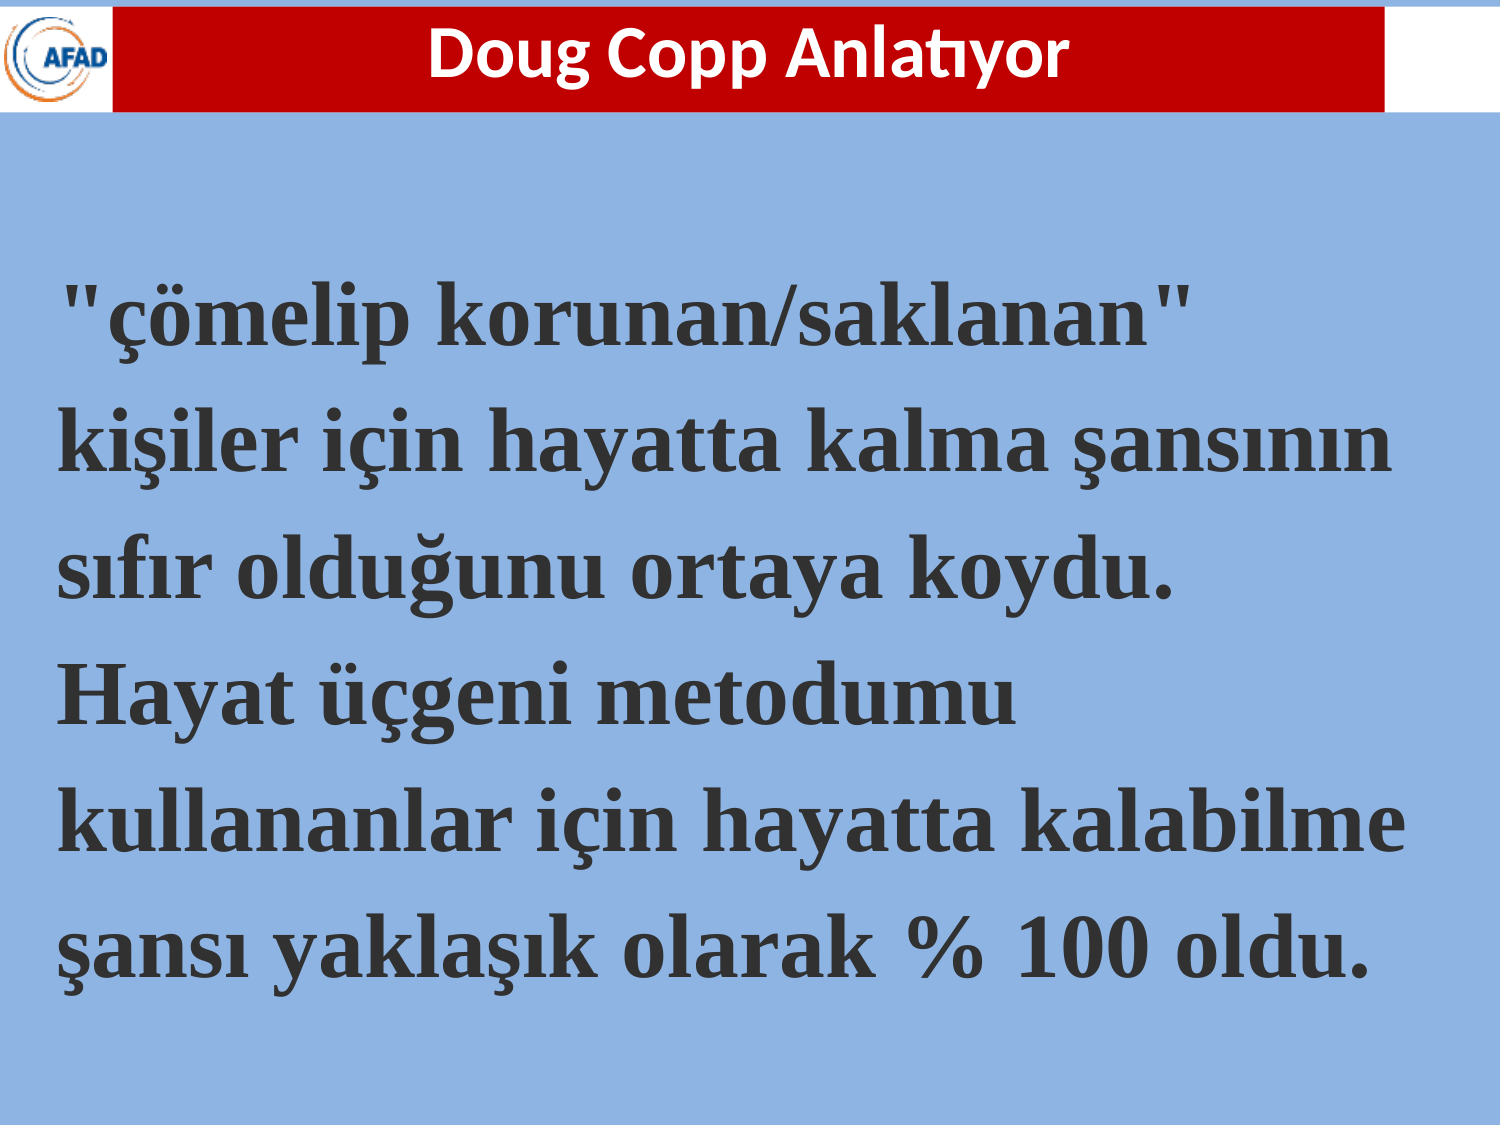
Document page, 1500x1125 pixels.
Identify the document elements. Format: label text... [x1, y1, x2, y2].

text_box Doug Copp Anlatıyor [413, 0, 1087, 101]
picture [4, 17, 107, 102]
text_box "çömelip korunan/saklanan" kişiler için hayatta kalma şansının sıfır olduğunu ortaya koydu. Hayat üçgeni metodumu kullananlar için hayatta kalabilme şansı yaklaşık olarak % 100 oldu. [41, 229, 1471, 1004]
